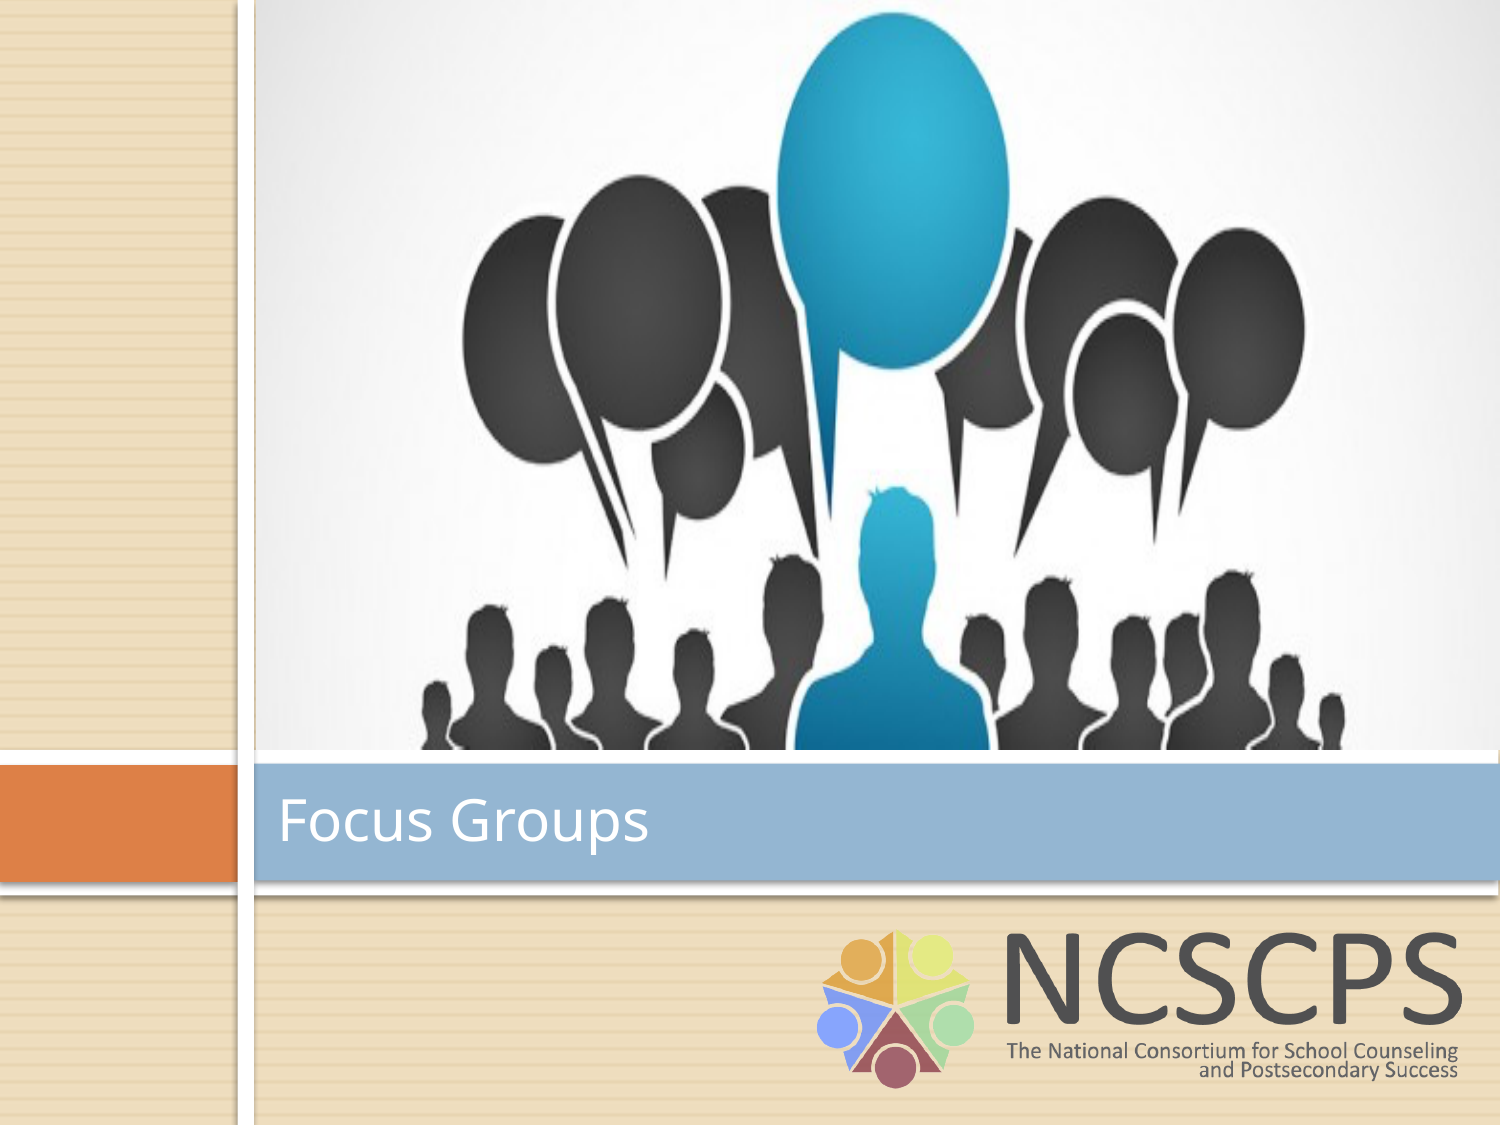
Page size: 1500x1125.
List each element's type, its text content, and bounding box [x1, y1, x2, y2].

picture [255, 0, 1500, 750]
picture [811, 924, 1489, 1095]
title Focus Groups [262, 762, 1463, 875]
